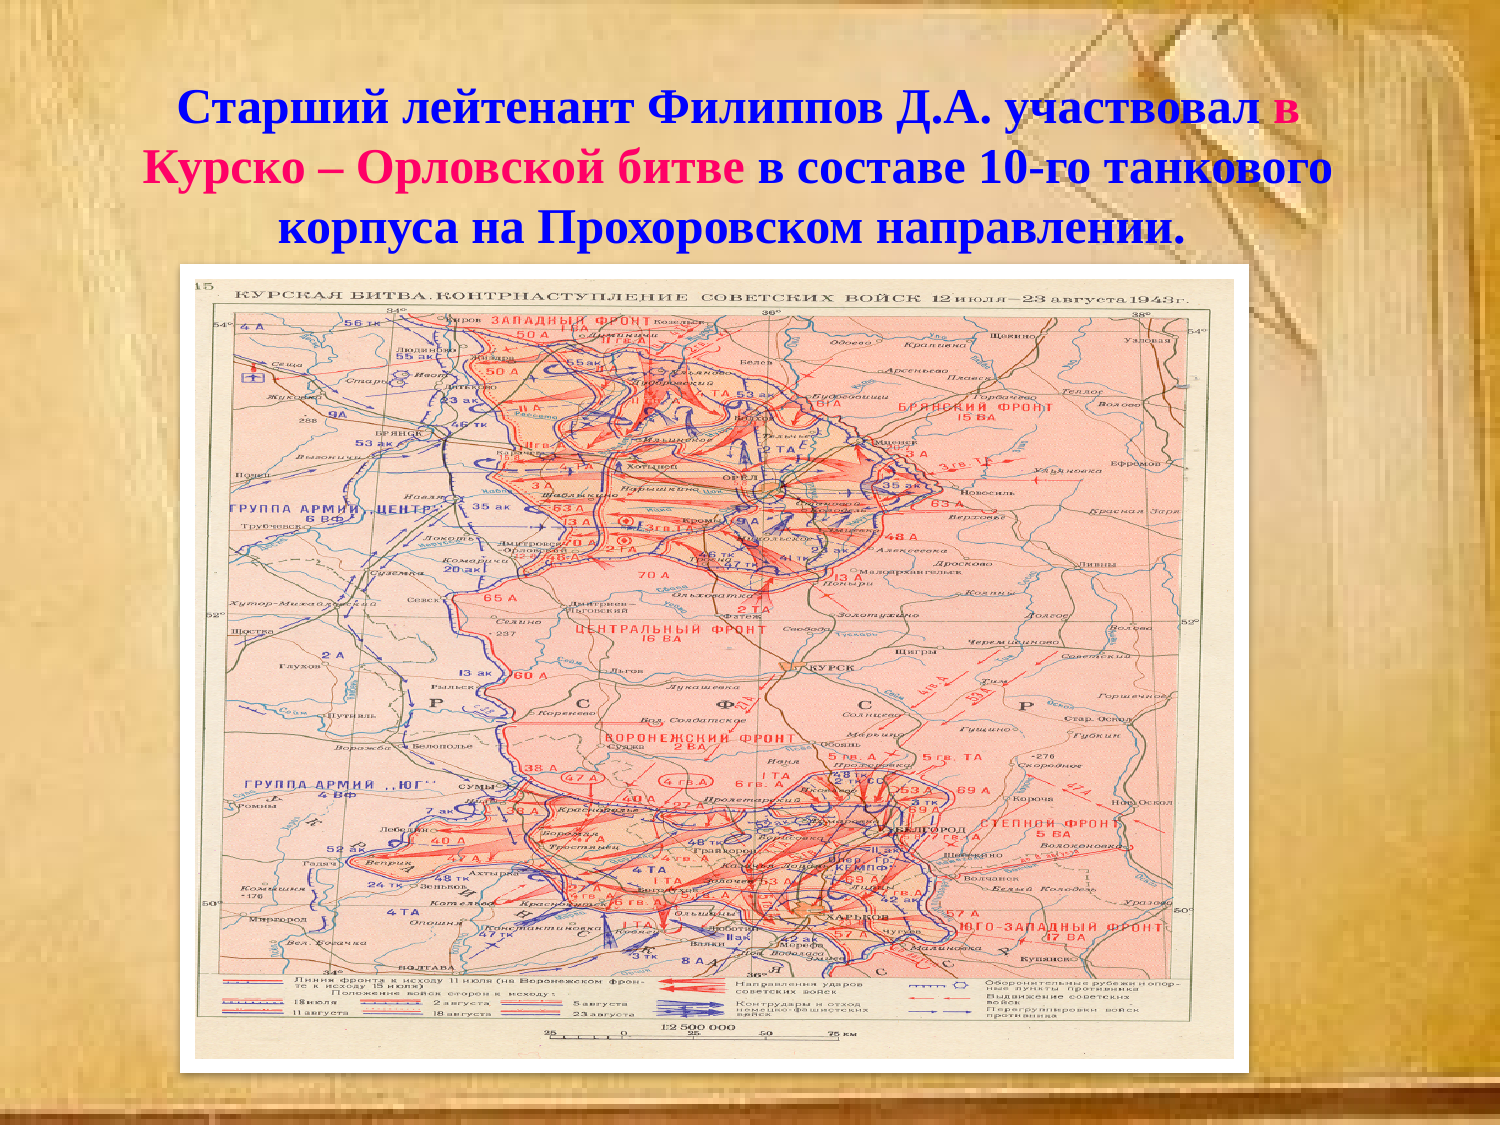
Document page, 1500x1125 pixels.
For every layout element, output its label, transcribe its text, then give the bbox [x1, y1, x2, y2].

picture [0, 0, 1500, 1125]
text_box Старший лейтенант Филиппов Д.А. участвовал в Курско – Орловской битве в составе 10-го танкового корпуса на Прохоровском направлении. [123, 66, 1353, 262]
